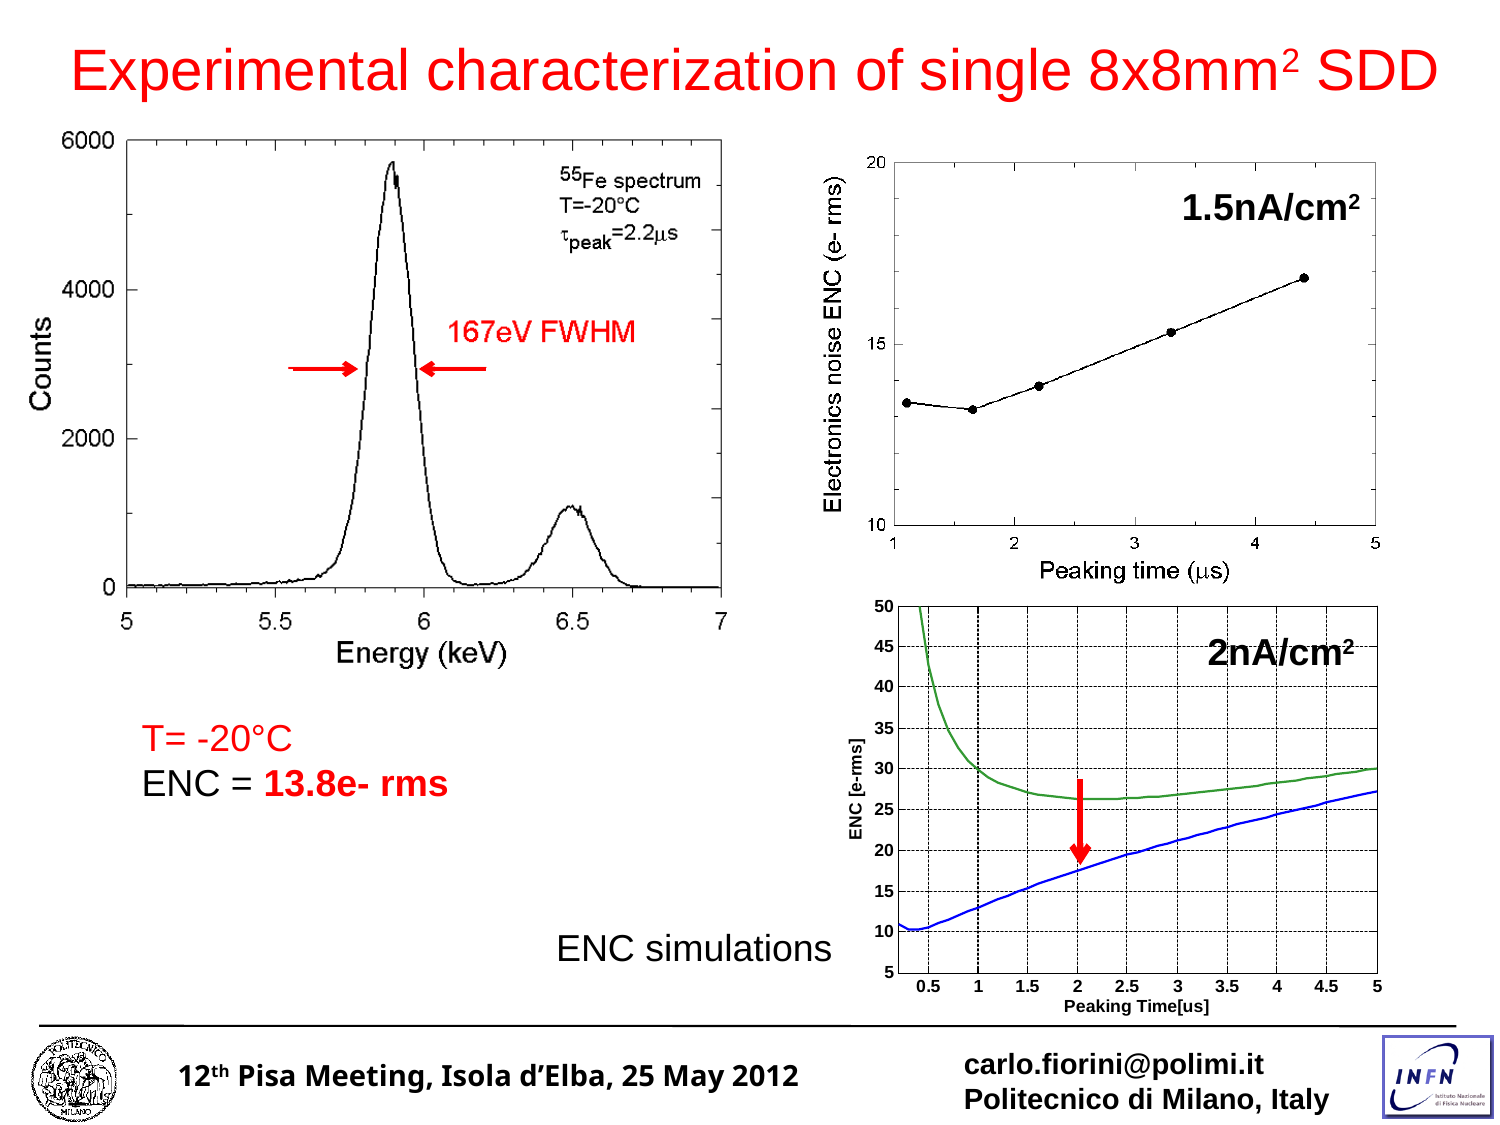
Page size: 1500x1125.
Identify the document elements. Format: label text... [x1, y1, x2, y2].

picture [1382, 1035, 1494, 1119]
text_box T= -20°C ENC = 13.8e- rms [126, 707, 464, 812]
text_box Experimental characterization of single 8x8mm2 SDD [55, 24, 1455, 109]
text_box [817, 572, 1436, 1024]
picture [23, 126, 730, 670]
picture [817, 152, 1381, 584]
text_box ENC simulations [541, 916, 812, 977]
